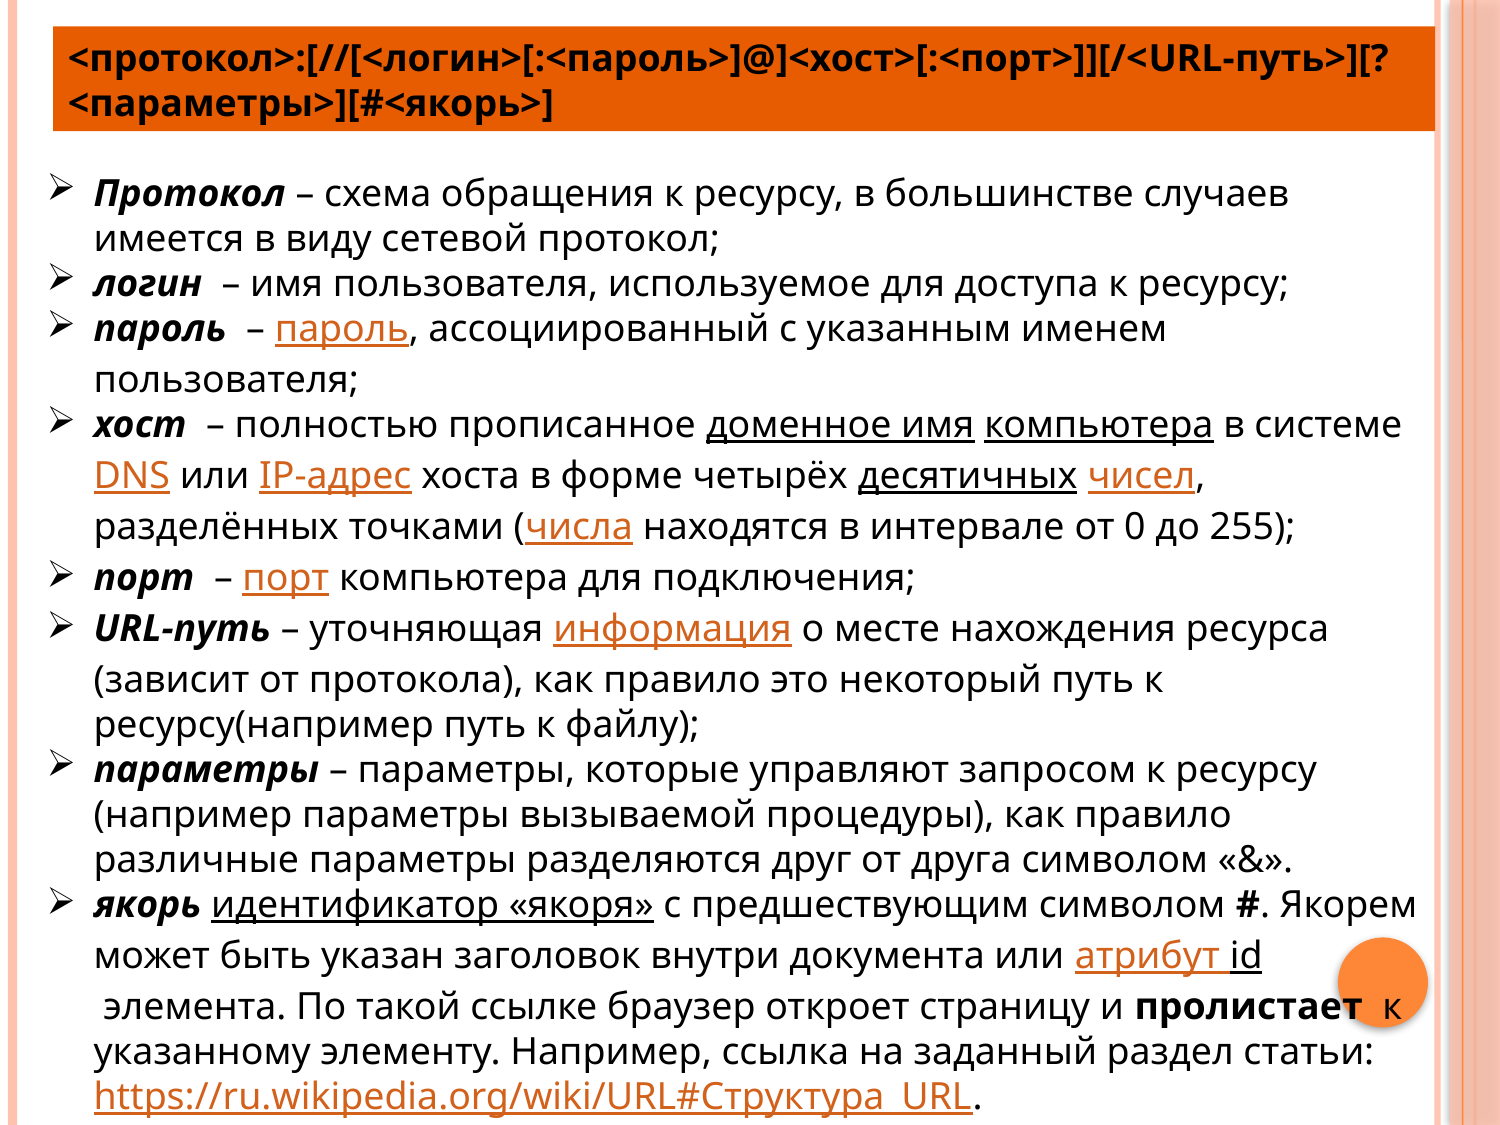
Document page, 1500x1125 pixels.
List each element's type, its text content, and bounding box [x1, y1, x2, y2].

text_box <протокол>:[//[<логин>[:<пароль>]@]<хост>[:<порт>]][/<URL‐путь>][?<параметры>][#<якорь>] [53, 26, 1436, 132]
text_box Протокол – схема обращения к ресурсу, в большинстве случаев имеется в виду сетевой протокол; логин – имя пользователя, используемое для доступа к ресурсу; пароль – пароль, ассоциированный с указанным именем пользователя; хост – полностью прописанное доменное имя компьютера в системе DNS или IP-адрес хоста в форме четырёх десятичных чисел, разделённых точками (числа находятся в интервале от 0 до 255); порт – порт компьютера для подключения; URL-путь – уточняющая информация о месте нахождения ресурса (зависит от протокола), как правило это некоторый путь к ресурсу(например путь к файлу); параметры – параметры, которые управляют запросом к ресурсу (например параметры вызываемой процедуры), как правило различные параметры разделяются друг от друга символом «&». якорь идентификатор «якоря» с предшествующим символом #. Якорем может быть указан заголовок внутри документа или атрибут id элемента. По такой ссылке браузер откроет страницу и пролистает к указанному элементу. Например, ссылка на заданный раздел статьи: https://ru.wikipedia.org/wiki/URL#Структура_URL. [31, 161, 1438, 1125]
